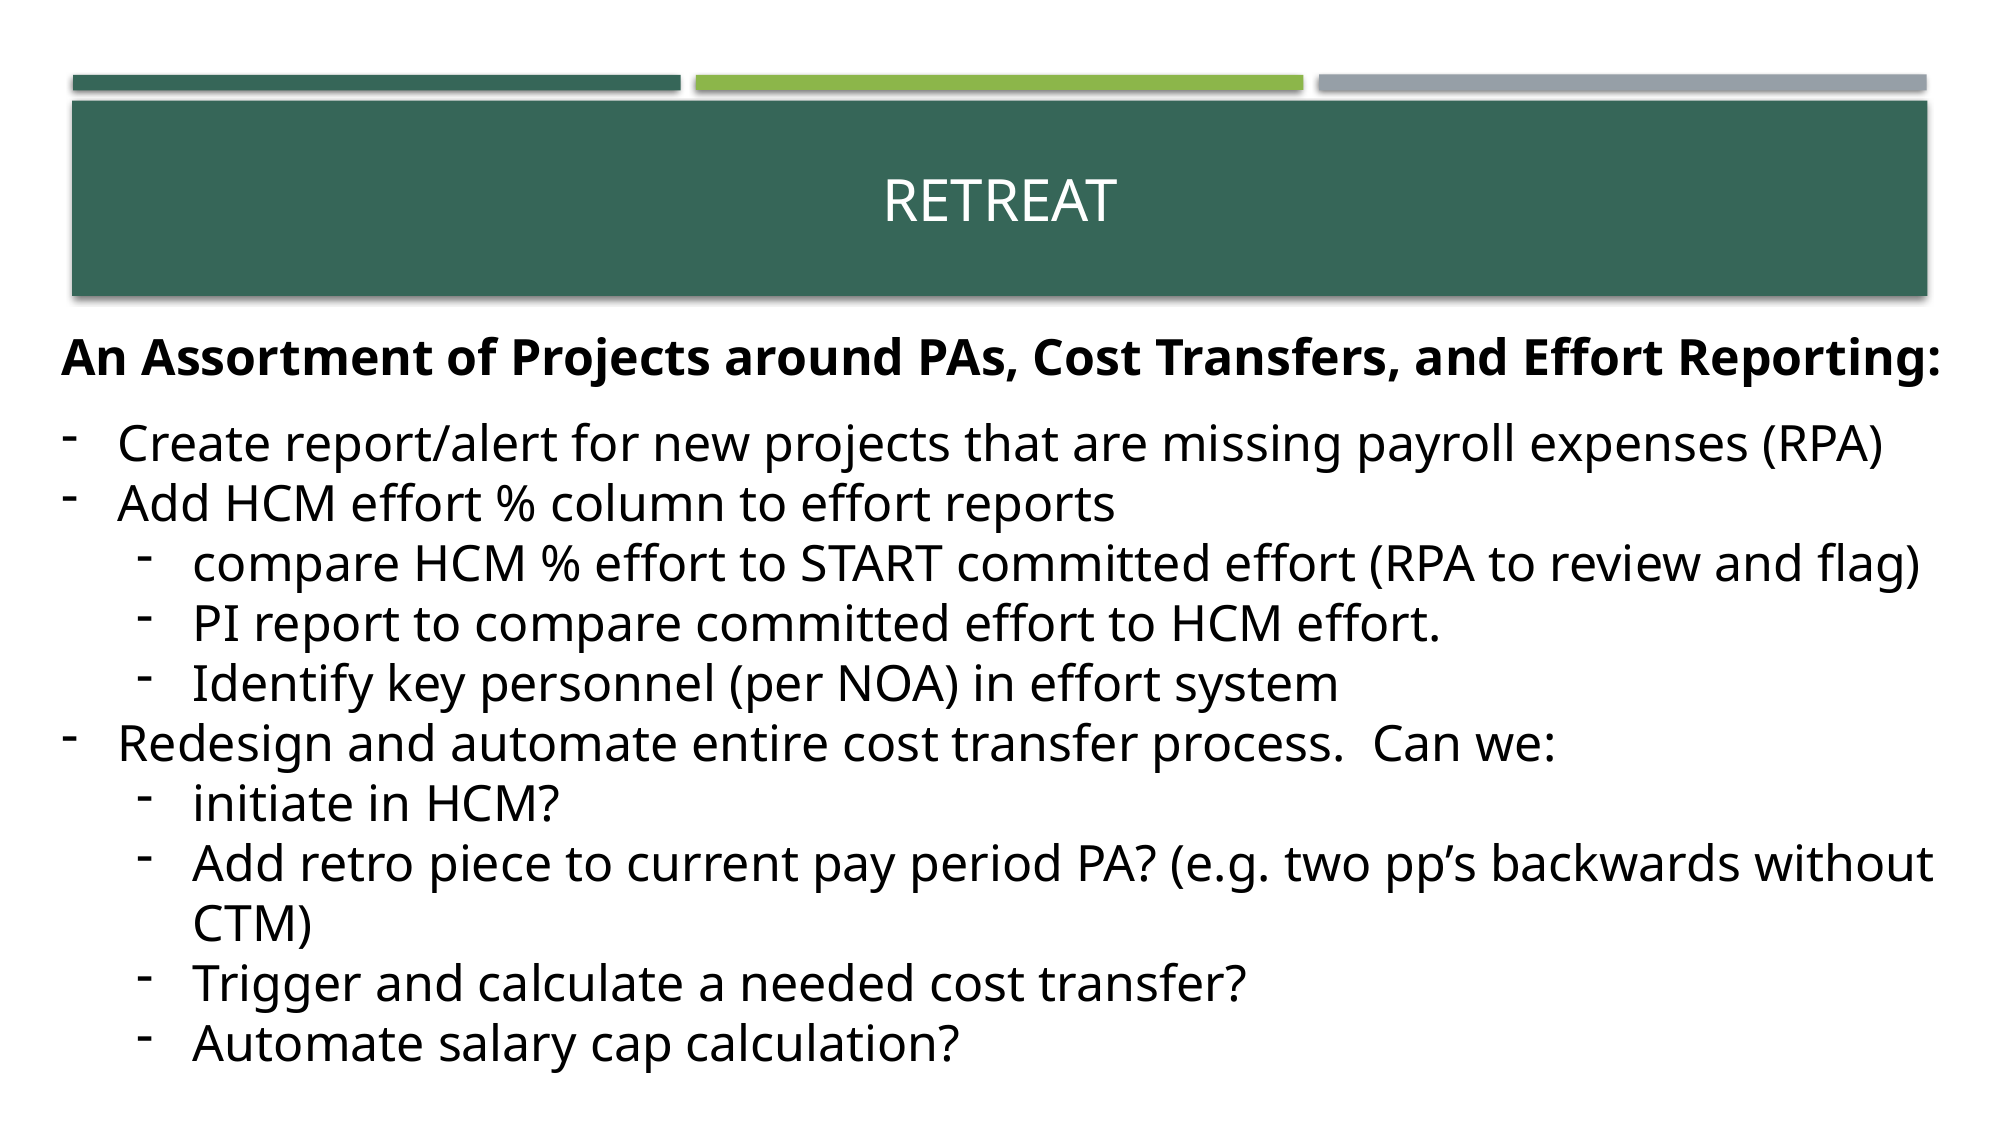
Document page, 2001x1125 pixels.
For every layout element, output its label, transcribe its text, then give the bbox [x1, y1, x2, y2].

text_box An Assortment of Projects around PAs, Cost Transfers, and Effort Reporting: Create report/alert for new projects that are missing payroll expenses (RPA) Add HCM effort % column to effort reports compare HCM % effort to START committed effort (RPA to review and flag) PI report to compare committed effort to HCM effort. Identify key personnel (per NOA) in effort system Redesign and automate entire cost transfer process. Can we: initiate in HCM? Add retro piece to current pay period PA? (e.g. two pp’s backwards without CTM) Trigger and calculate a needed cost transfer? Automate salary cap calculation? [46, 318, 2000, 1080]
title retreat [95, 115, 1905, 282]
